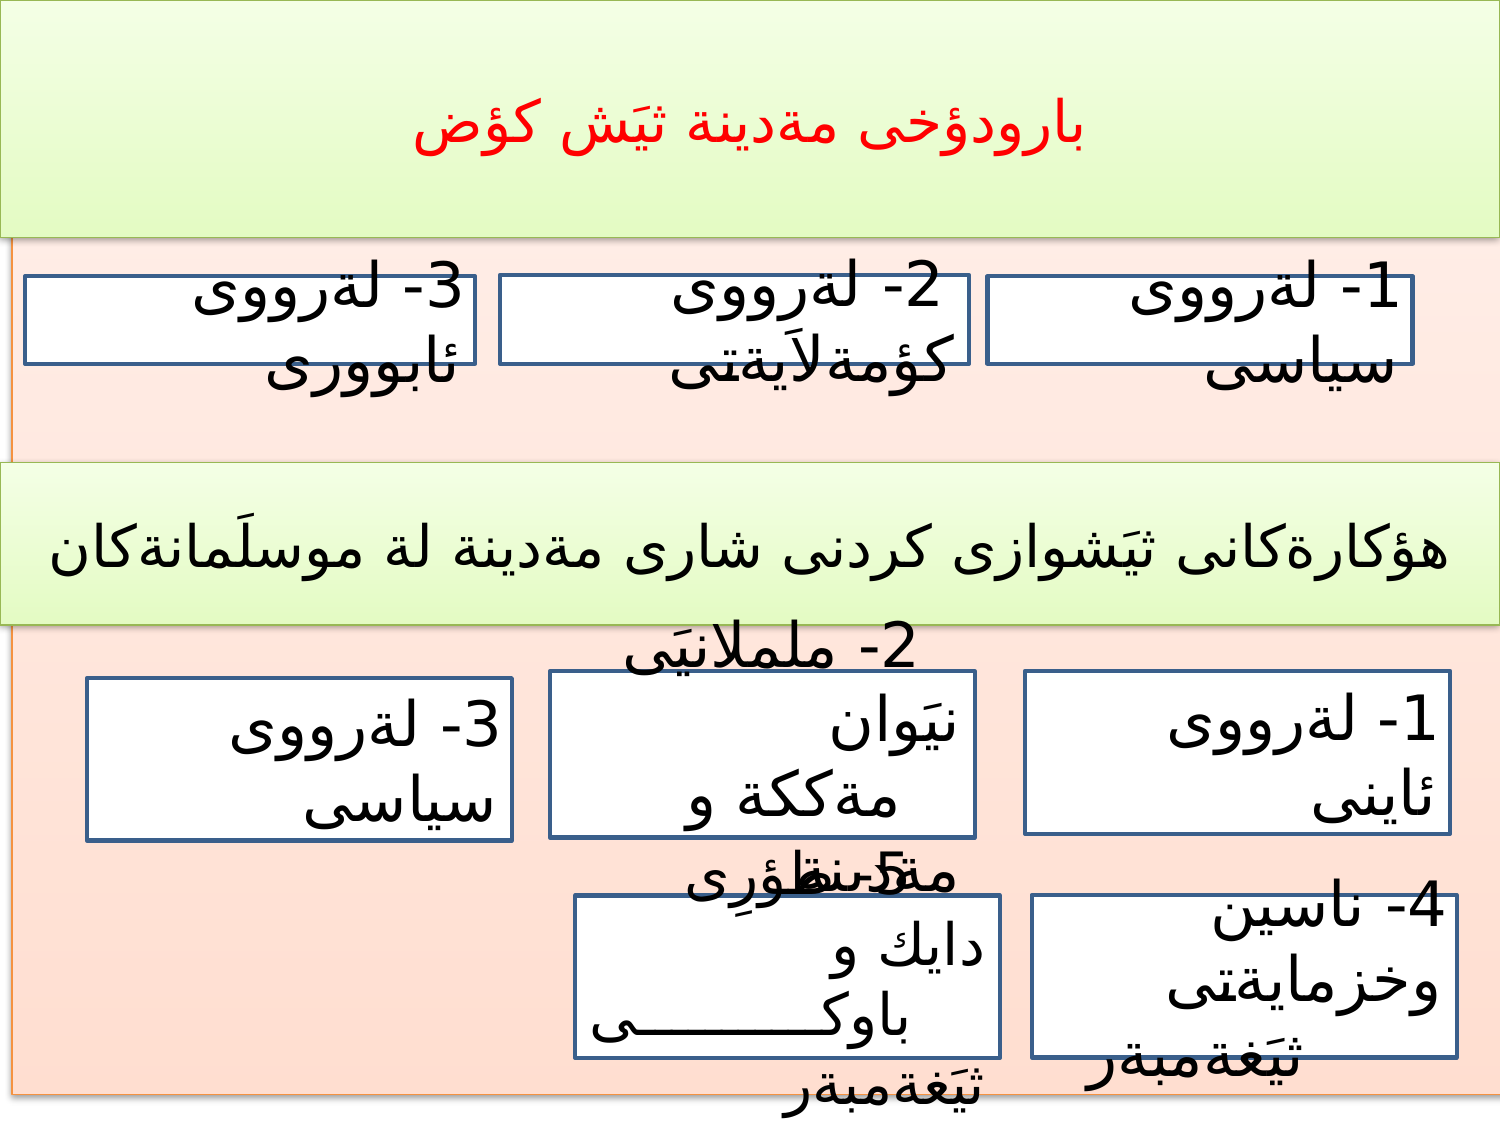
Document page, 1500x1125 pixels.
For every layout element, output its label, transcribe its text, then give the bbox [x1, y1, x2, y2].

text_box هؤكارةكانى ثيَشوازى كردنى شارى مةدينة لة موسلَمانةكان [0, 462, 1500, 626]
text_box 3- لةرووى ئابوورى [23, 274, 477, 366]
text_box 5- طؤرِى دايك و باوكى ثيَغةمبةر [573, 893, 1002, 1060]
text_box [11, 631, 1500, 1095]
text_box 2- لةرووى كؤمةلاَيةتى [498, 273, 971, 366]
text_box 1- لةرووى ئاينى [1023, 669, 1452, 836]
text_box 3- لةرووى سياسى [85, 676, 514, 843]
text_box [11, 244, 1500, 461]
text_box 1- لةرووى سياسى [985, 274, 1415, 366]
text_box 2- ململانيَى نيَوان مةككة و مةدينة [548, 669, 977, 840]
text_box 4- ناسين وخزمايةتى ثيَغةمبةر [1030, 893, 1459, 1060]
text_box بارودؤخى مةدينة ثيَش كؤض [0, 0, 1500, 238]
